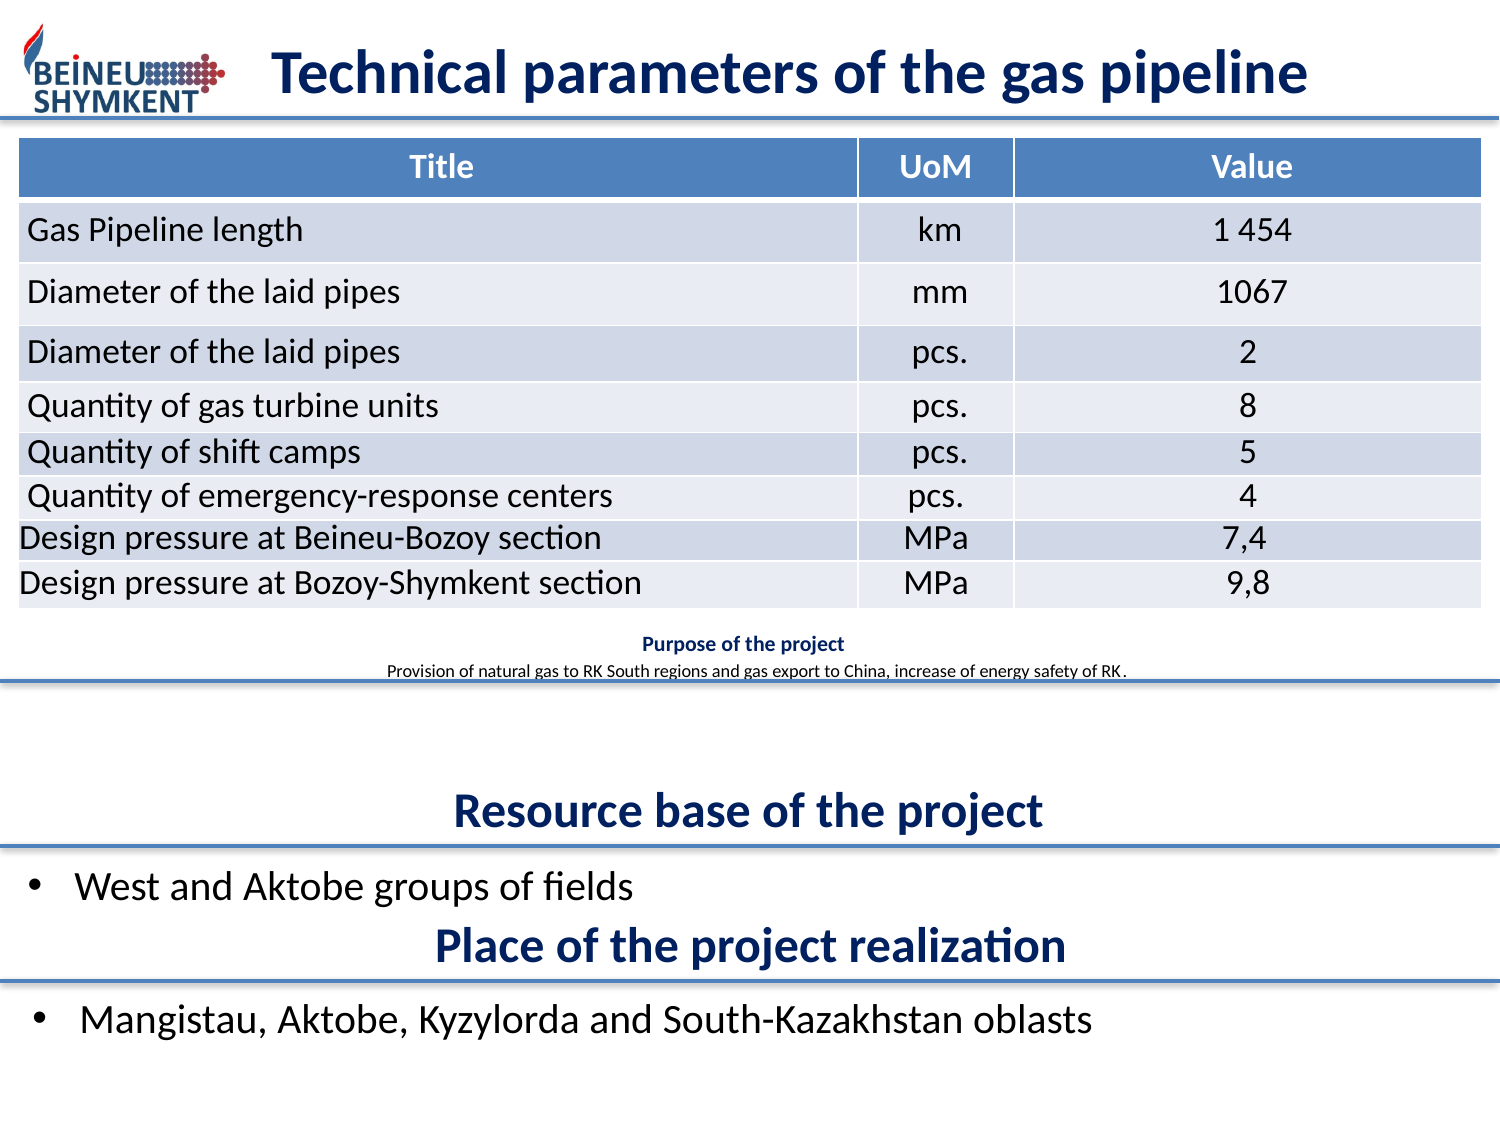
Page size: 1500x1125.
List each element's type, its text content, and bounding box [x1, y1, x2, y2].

table_cell МPа [859, 562, 1013, 608]
table_cell Diameter of the laid pipes [19, 326, 857, 381]
table_cell Gas Pipeline length [19, 203, 857, 262]
table_cell pcs. [859, 433, 1013, 475]
table_cell pcs. [859, 477, 1013, 519]
table_cell 9,8 [1015, 562, 1481, 608]
table_cell Design pressure at Bozoy-Shymkent section [19, 562, 857, 608]
table_cell pcs. [859, 383, 1013, 432]
table_cell Quantity of shift camps [19, 433, 857, 475]
list Purpose of the project Provision of natural gas to RK South regions and gas export to China, increase of energy safety of RK. [5, 621, 1488, 677]
table_cell Design pressure at Beineu-Bozoy section [19, 521, 857, 560]
table_cell 1067 [1015, 264, 1481, 325]
table_cell Diameter of the laid pipes [19, 264, 857, 325]
table_cell 5 [1015, 433, 1481, 475]
table_cell 8 [1015, 383, 1481, 432]
table_cell 1 454 [1015, 203, 1481, 262]
table_header Value [1015, 138, 1481, 197]
table_cell МPа [859, 521, 1013, 560]
text_box Resource base of the project [12, 782, 1497, 842]
table_cell Quantity of emergency-response centers [19, 477, 857, 519]
table_cell mm [859, 264, 1013, 325]
table_cell km [859, 203, 1013, 262]
text_box Mangistau, Aktobe, Kyzylorda and South-Kazakhstan oblasts [17, 988, 1483, 1049]
picture [17, 18, 231, 117]
text_box Place of the project realization [16, 917, 1497, 977]
table_header UoM [859, 138, 1013, 197]
title Technical parameters of the gas pipeline [233, 19, 1366, 114]
table_cell 7,4 [1015, 521, 1481, 560]
table_header Title [19, 138, 857, 197]
table_cell 4 [1015, 477, 1481, 519]
table_cell Quantity of gas turbine units [19, 383, 857, 432]
text_box West and Aktobe groups of fields [12, 854, 1497, 917]
table_cell pcs. [859, 326, 1013, 381]
table_cell 2 [1015, 326, 1481, 381]
